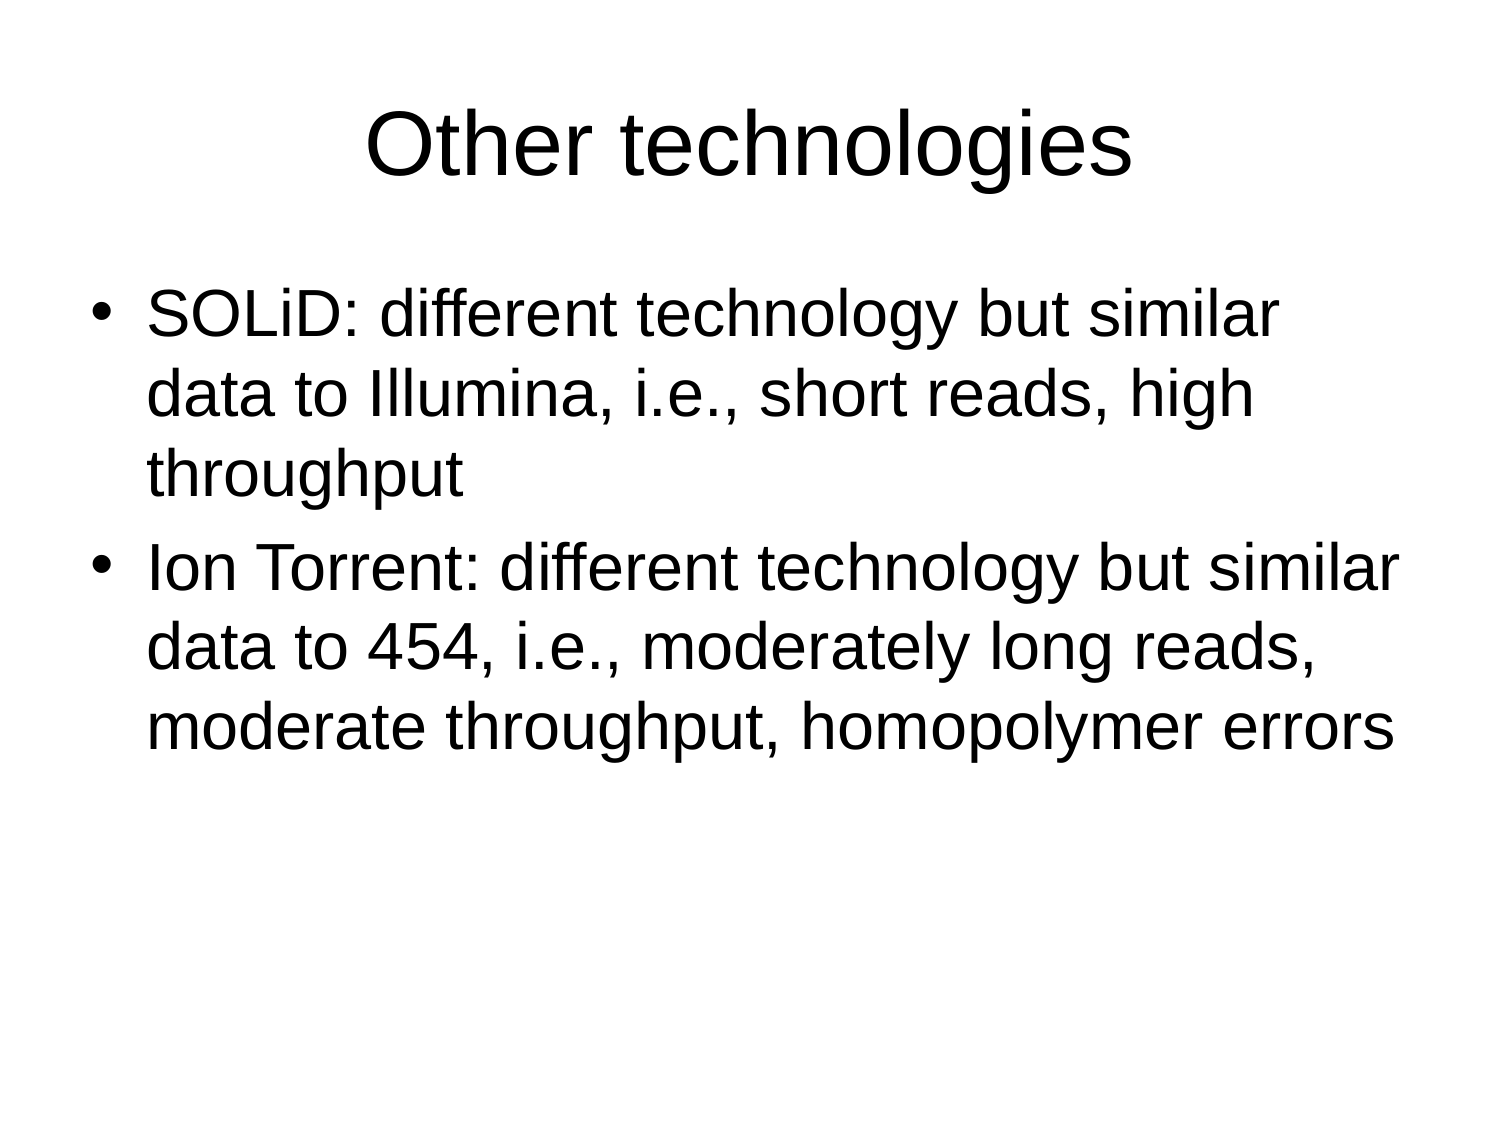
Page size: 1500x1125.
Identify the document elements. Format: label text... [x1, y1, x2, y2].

list SOLiD: different technology but similar data to Illumina, i.e., short reads, high throughput Ion Torrent: different technology but similar data to 454, i.e., moderately long reads, moderate throughput, homopolymer errors [75, 262, 1425, 1005]
title Other technologies [75, 45, 1425, 233]
